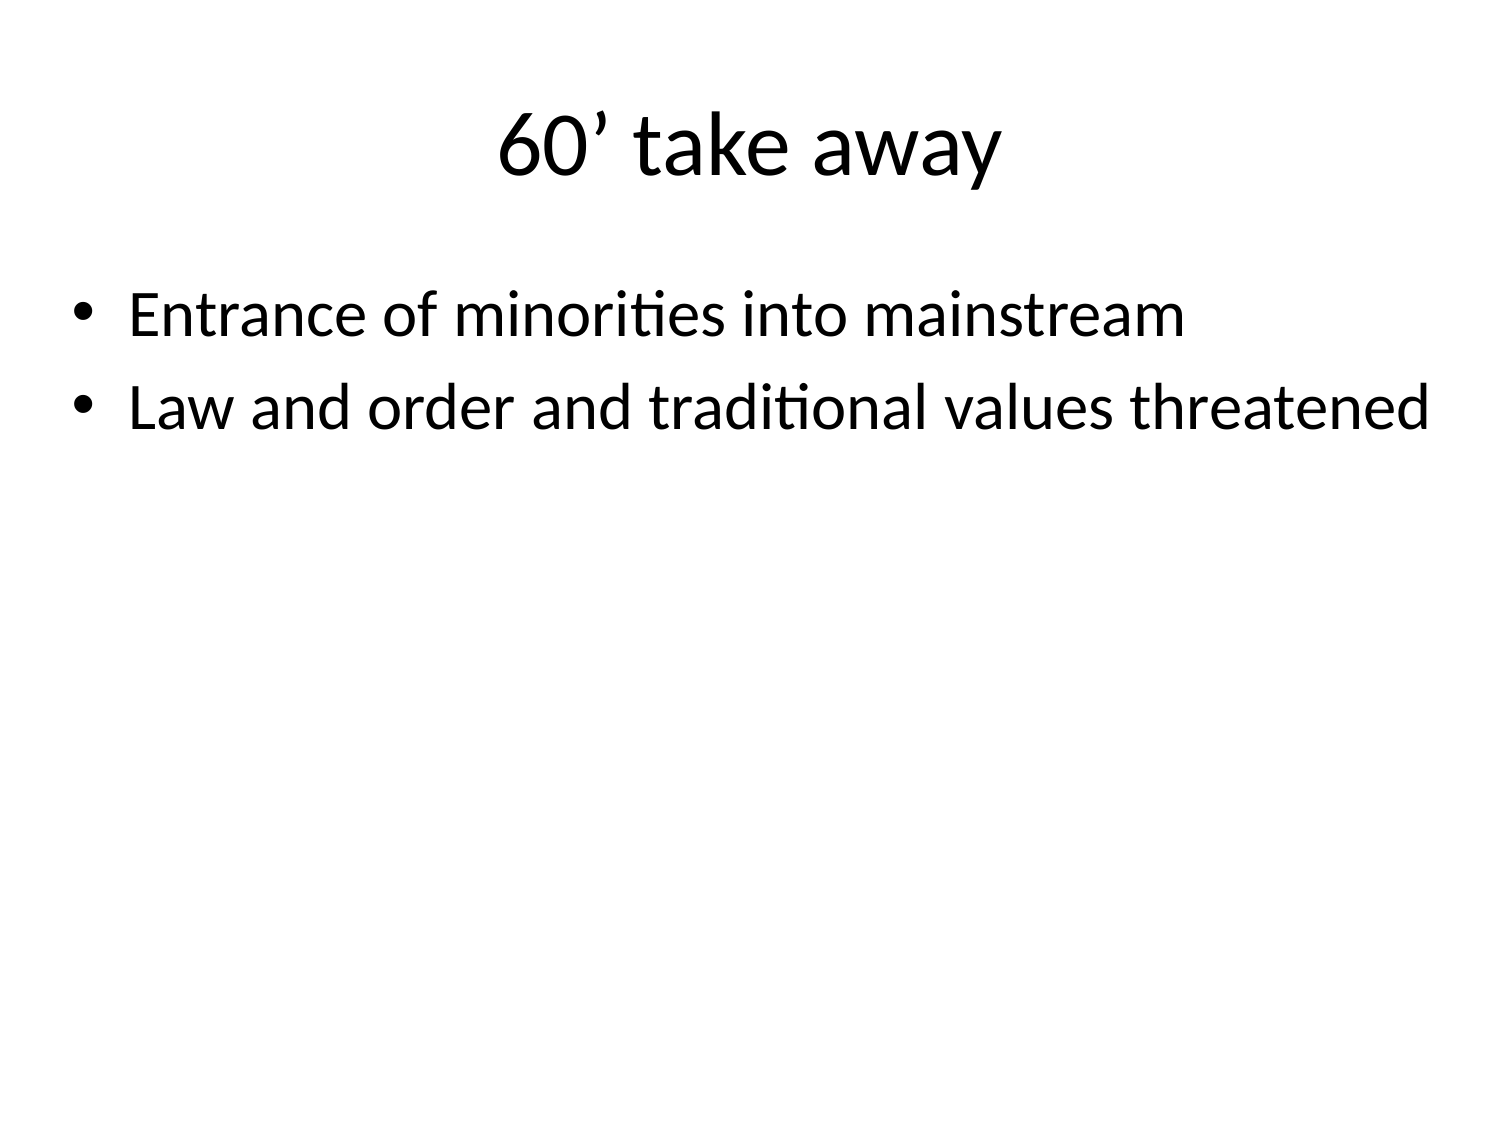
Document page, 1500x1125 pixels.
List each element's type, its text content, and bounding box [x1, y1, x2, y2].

title 60’ take away [75, 45, 1425, 233]
list Entrance of minorities into mainstream Law and order and traditional values threatened [56, 262, 1456, 1005]
